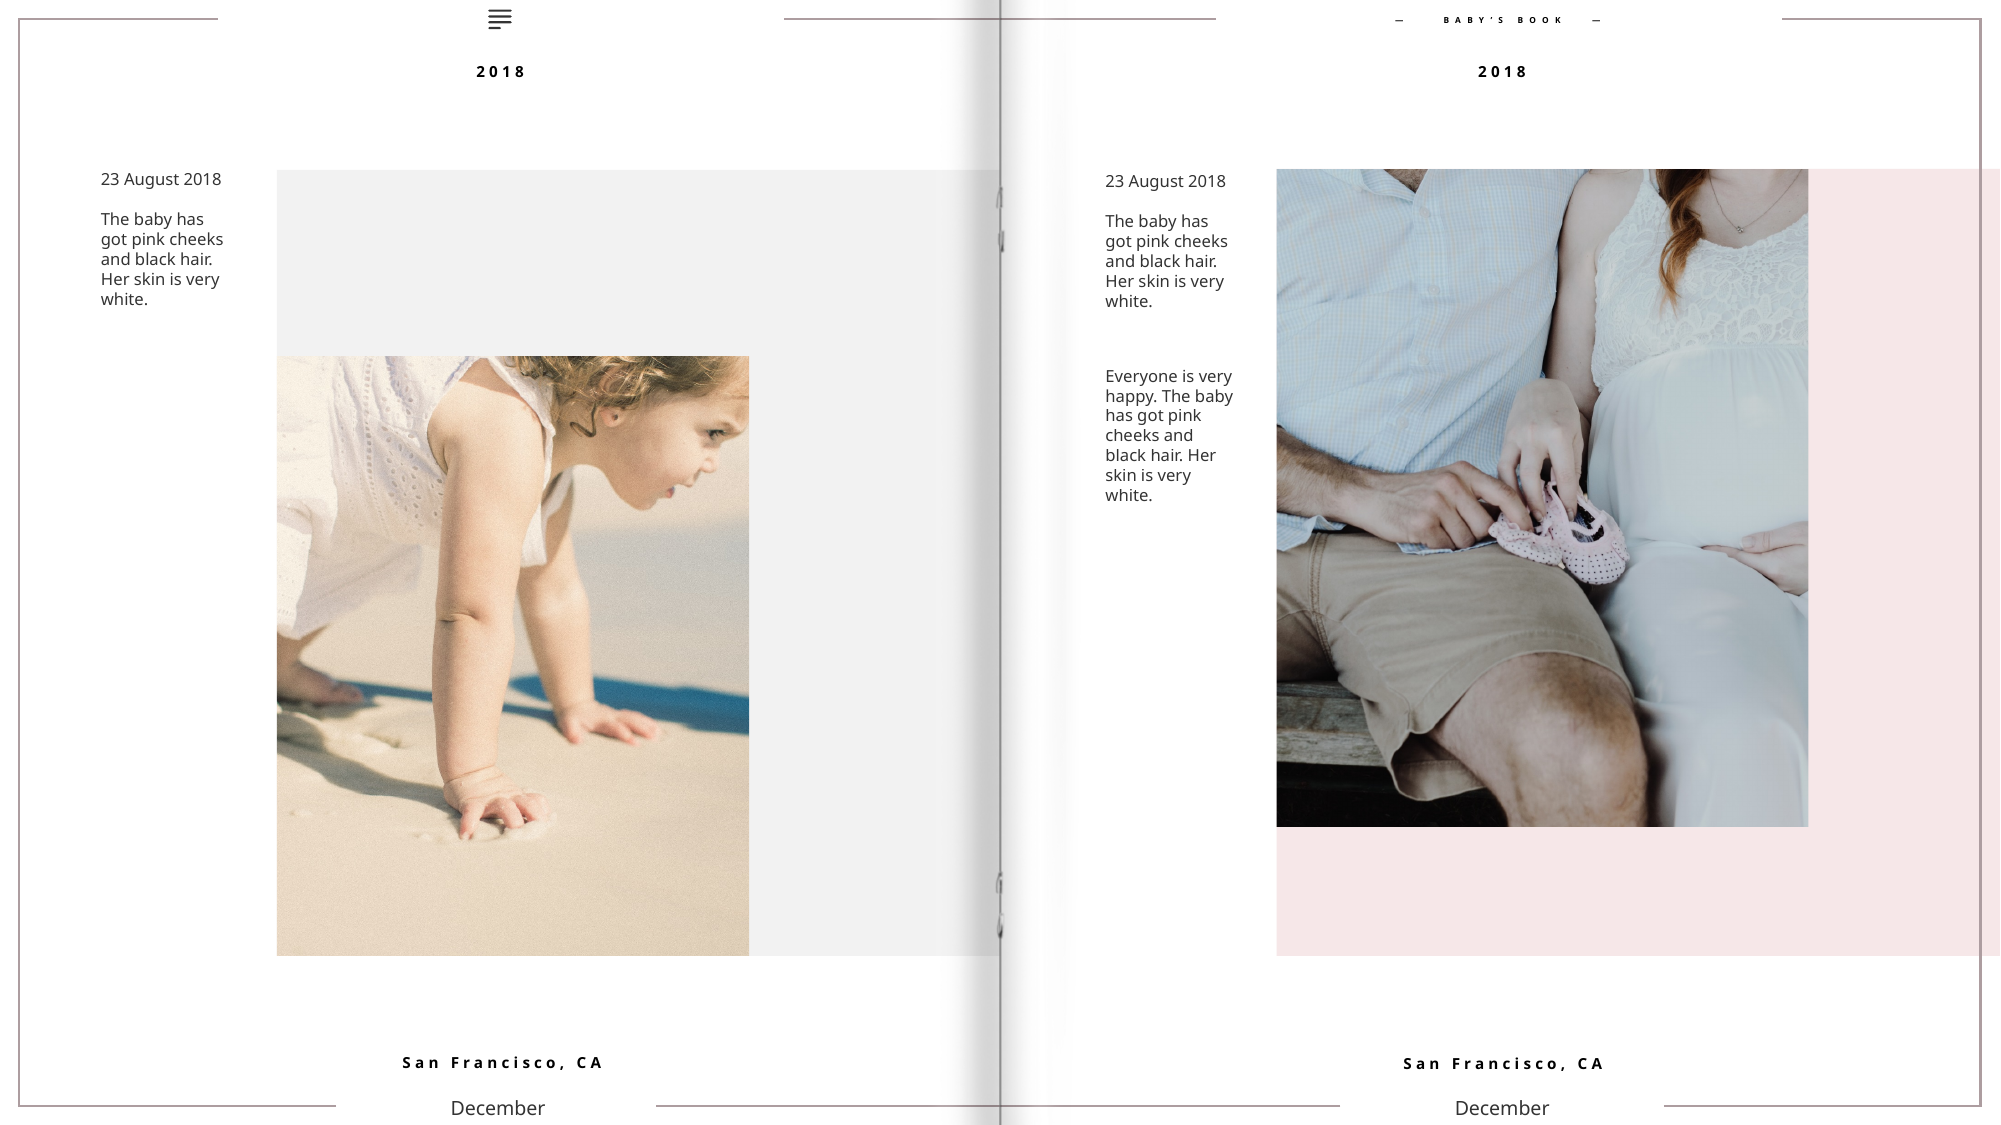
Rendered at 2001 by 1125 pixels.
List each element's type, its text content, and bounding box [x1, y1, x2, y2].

list San Francisco, CA [1287, 1047, 1719, 1087]
picture [1276, 169, 1809, 827]
list 23 August 2018 The baby has got pink cheeks and black hair. Her skin is very white. [100, 169, 271, 335]
list 2018 [1411, 58, 1593, 98]
list San Francisco, CA [286, 1046, 717, 1086]
list Everyone is very happy. The baby has got pink cheeks and black hair. Her skin is very white. [1105, 365, 1275, 568]
list December [98, 1086, 898, 1125]
picture [276, 356, 750, 957]
list 2018 [409, 58, 591, 98]
list ― BABY’S BOOK ― [1234, 0, 1770, 39]
picture [899, 0, 1105, 1125]
list 23 August 2018 The baby has got pink cheeks and black hair. Her skin is very white. [1105, 170, 1275, 337]
list December [1105, 1086, 1902, 1125]
